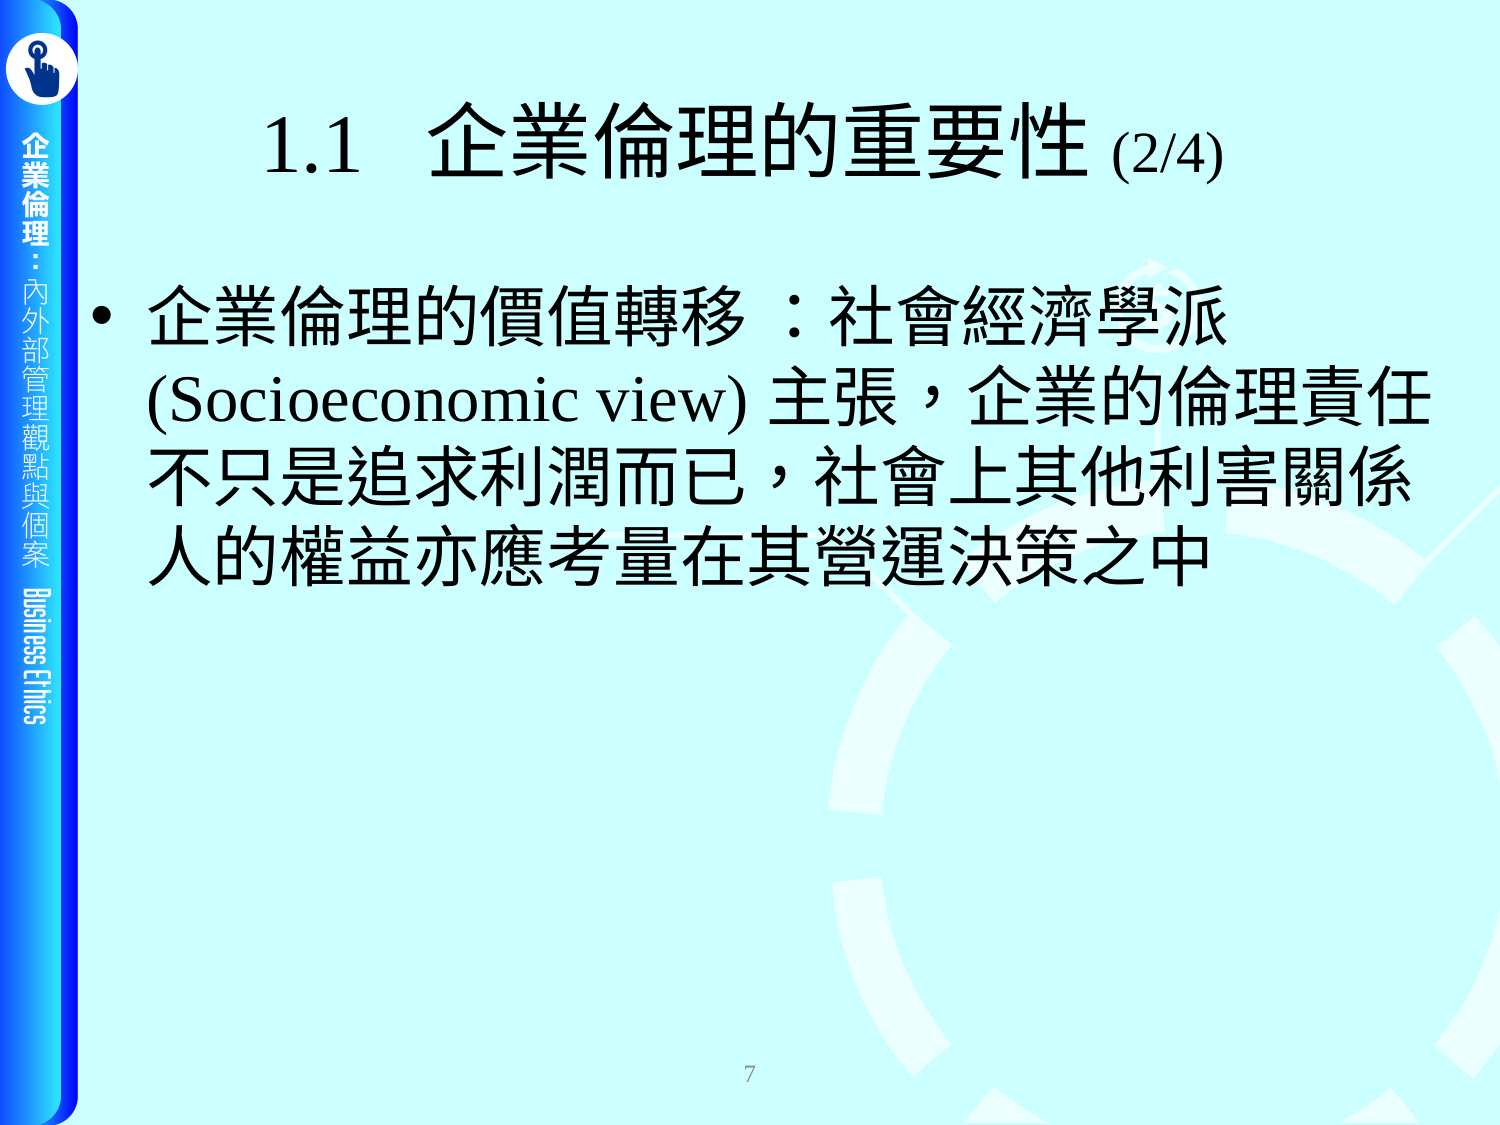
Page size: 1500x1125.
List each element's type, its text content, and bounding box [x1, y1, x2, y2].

title 1.1 企業倫理的重要性(2/4) [75, 45, 1425, 233]
list 企業倫理的價值轉移 ：社會經濟學派(Socioeconomic view)主張，企業的倫理責任不只是追求利潤而已，社會上其他利害關係人的權益亦應考量在其營運決策之中 [75, 267, 1483, 1094]
footer 7 [512, 1042, 988, 1103]
picture [0, 0, 1500, 1125]
